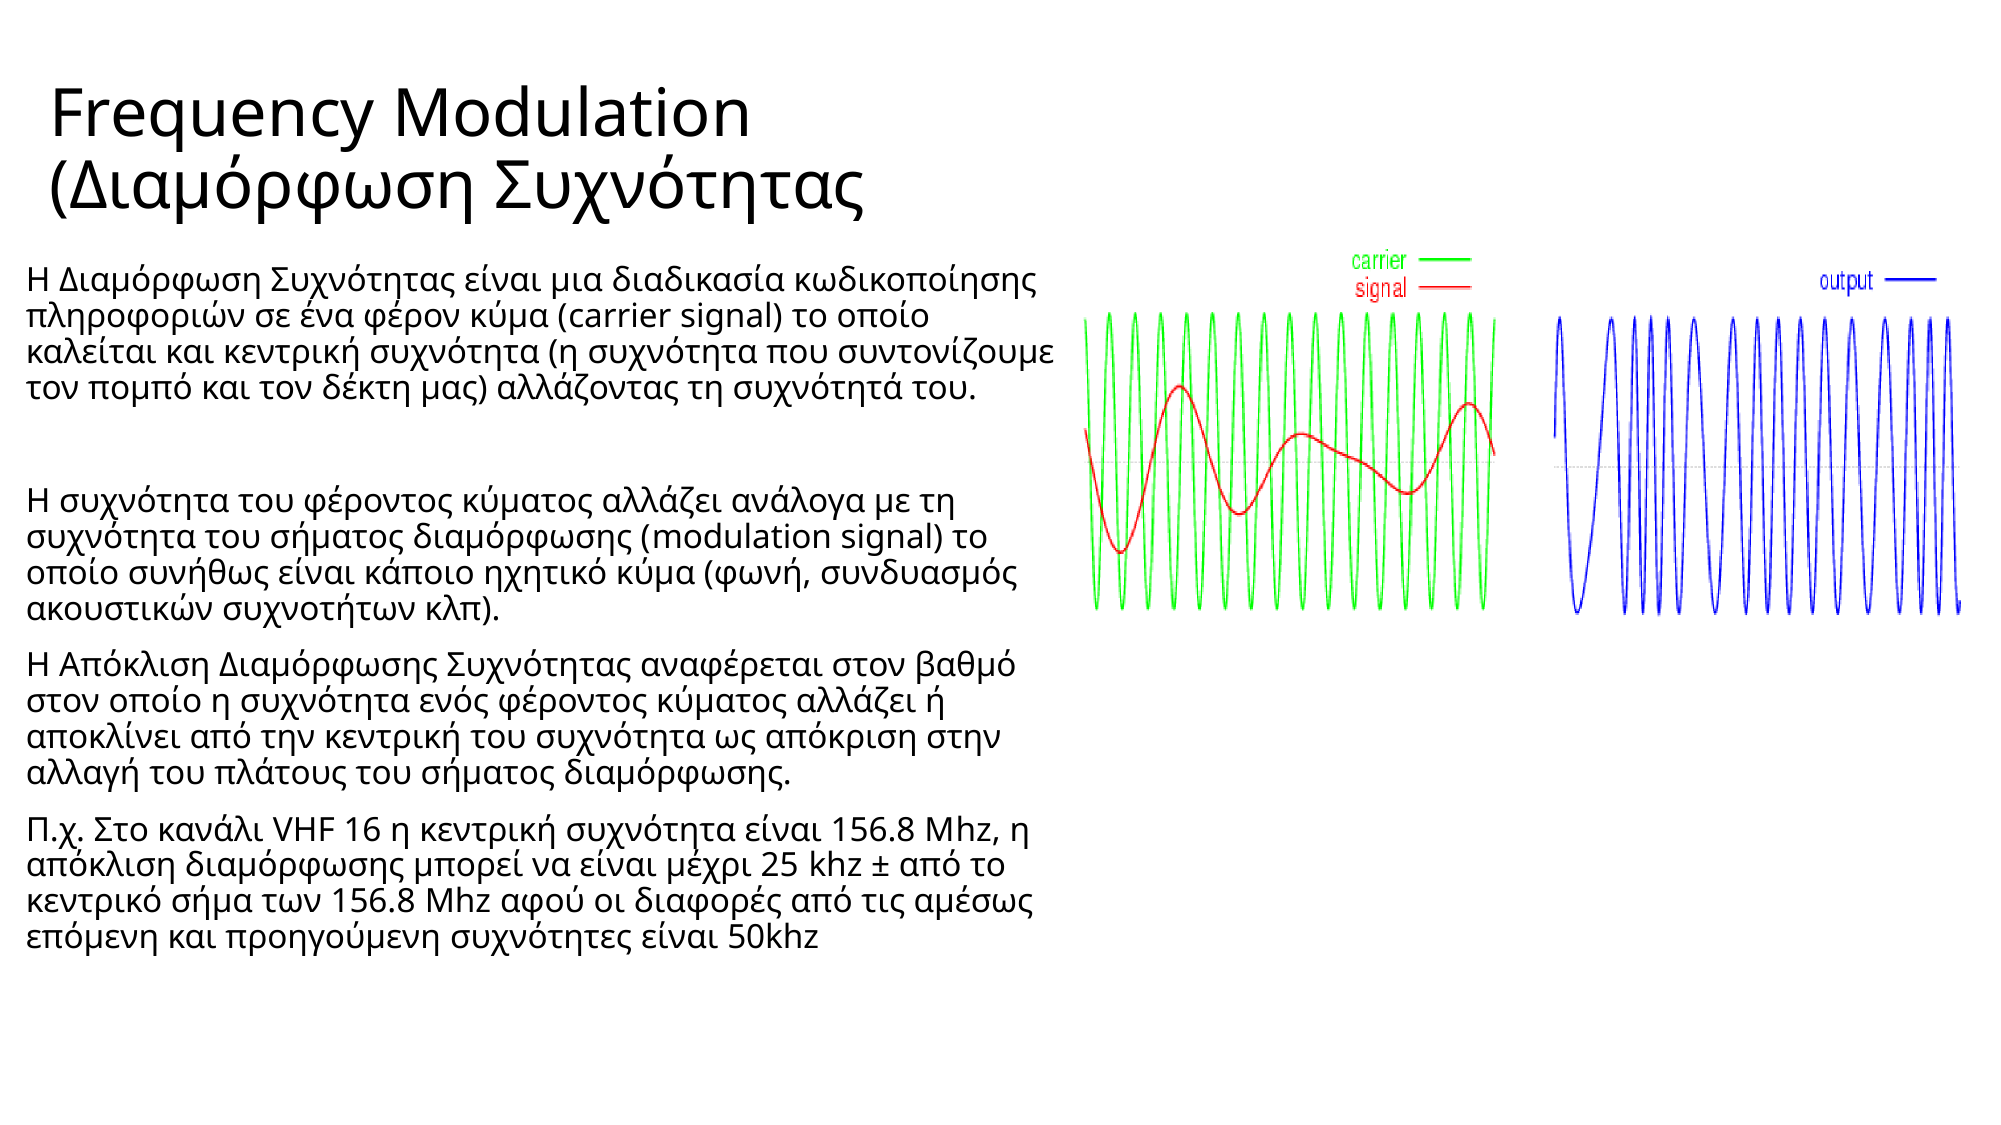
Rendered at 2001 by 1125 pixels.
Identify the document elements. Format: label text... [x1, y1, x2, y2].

list Η Διαμόρφωση Συχνότητας είναι μια διαδικασία κωδικοποίησης πληροφοριών σε ένα φέρον κύμα (carrier signal) το οποίο καλείται και κεντρική συχνότητα (η συχνότητα που συντονίζουμε τον πομπό και τον δέκτη μας) αλλάζοντας τη συχνότητά του. Η συχνότητα του φέροντος κύματος αλλάζει ανάλογα με τη συχνότητα του σήματος διαμόρφωσης (modulation signal) το οποίο συνήθως είναι κάποιο ηχητικό κύμα (φωνή, συνδυασμός ακουστικών συχνοτήτων κλπ). Η Απόκλιση Διαμόρφωσης Συχνότητας αναφέρεται στον βαθμό στον οποίο η συχνότητα ενός φέροντος κύματος αλλάζει ή αποκλίνει από την κεντρική του συχνότητα ως απόκριση στην αλλαγή του πλάτους του σήματος διαμόρφωσης. Π.χ. Στο κανάλι VHF 16 η κεντρική συχνότητα είναι 156.8 Μhz, η απόκλιση διαμόρφωσης μπορεί να είναι μέχρι 25 khz ± από το κεντρικό σήμα των 156.8 Mhz αφού οι διαφορές από τις αμέσως επόμενη και προηγούμενη συχνότητες είναι 50khz [10, 255, 1074, 1096]
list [1063, 220, 1978, 642]
title Frequency Modulation (Διαμόρφωση Συχνότητας [34, 29, 983, 231]
